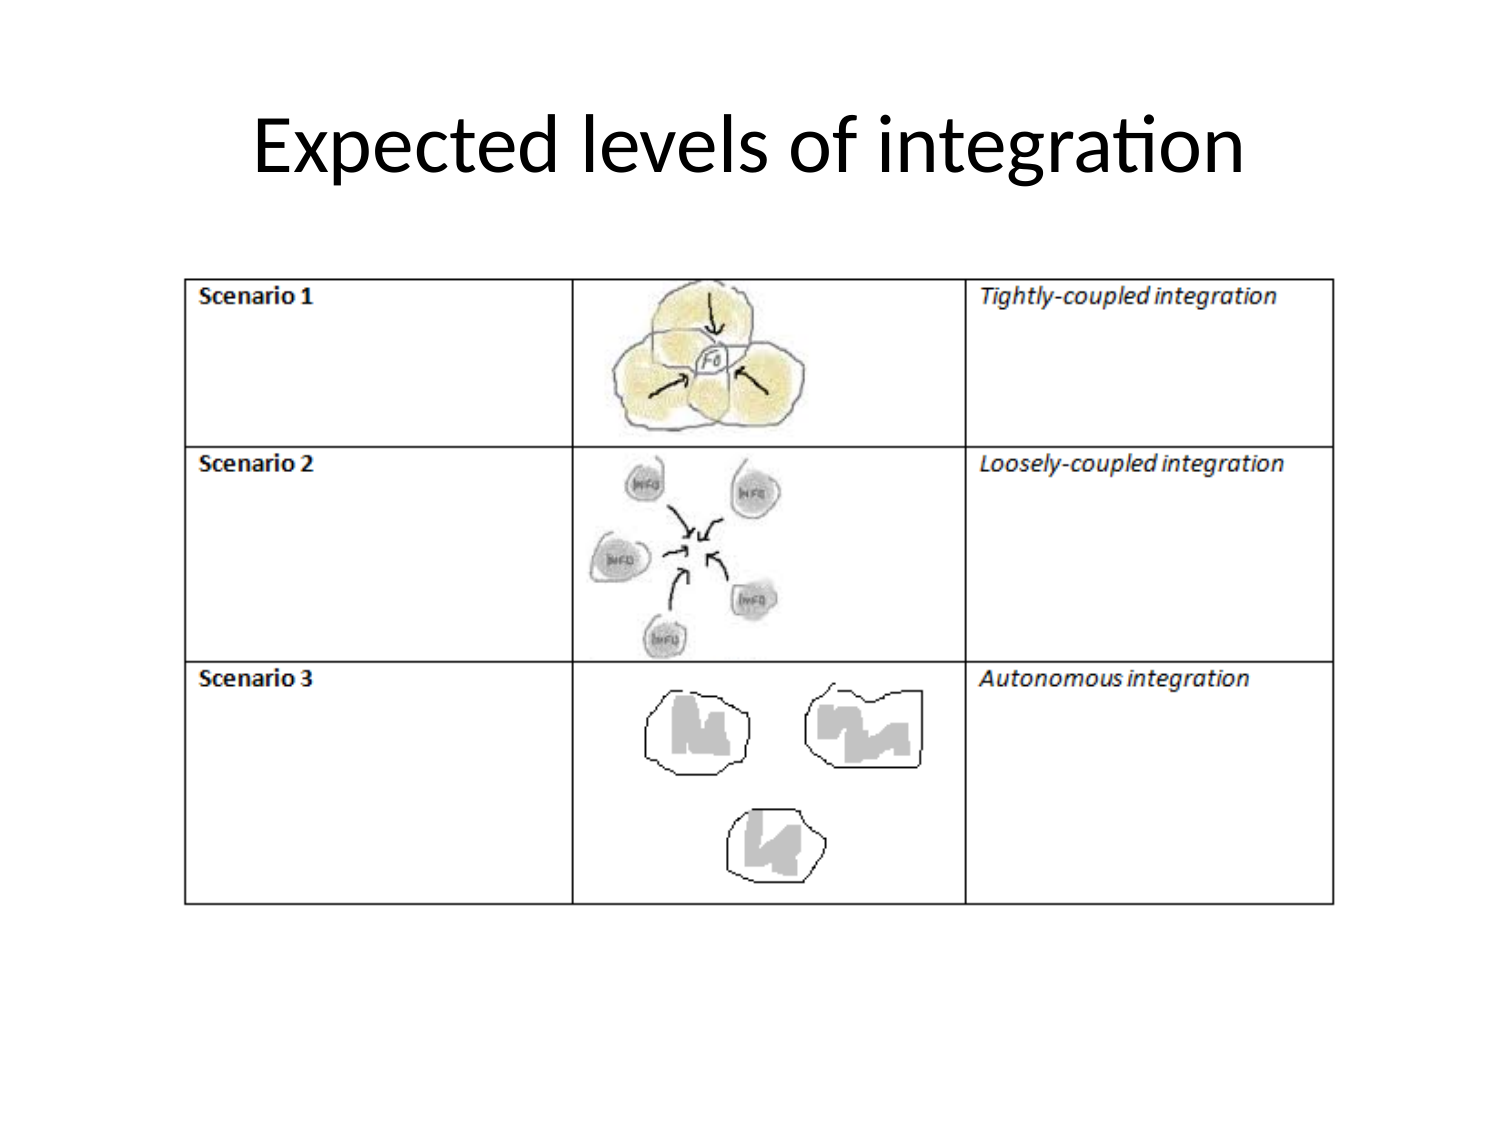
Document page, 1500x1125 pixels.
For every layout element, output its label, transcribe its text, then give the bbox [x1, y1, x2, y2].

title Expected levels of integration [75, 45, 1425, 233]
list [180, 268, 1340, 909]
